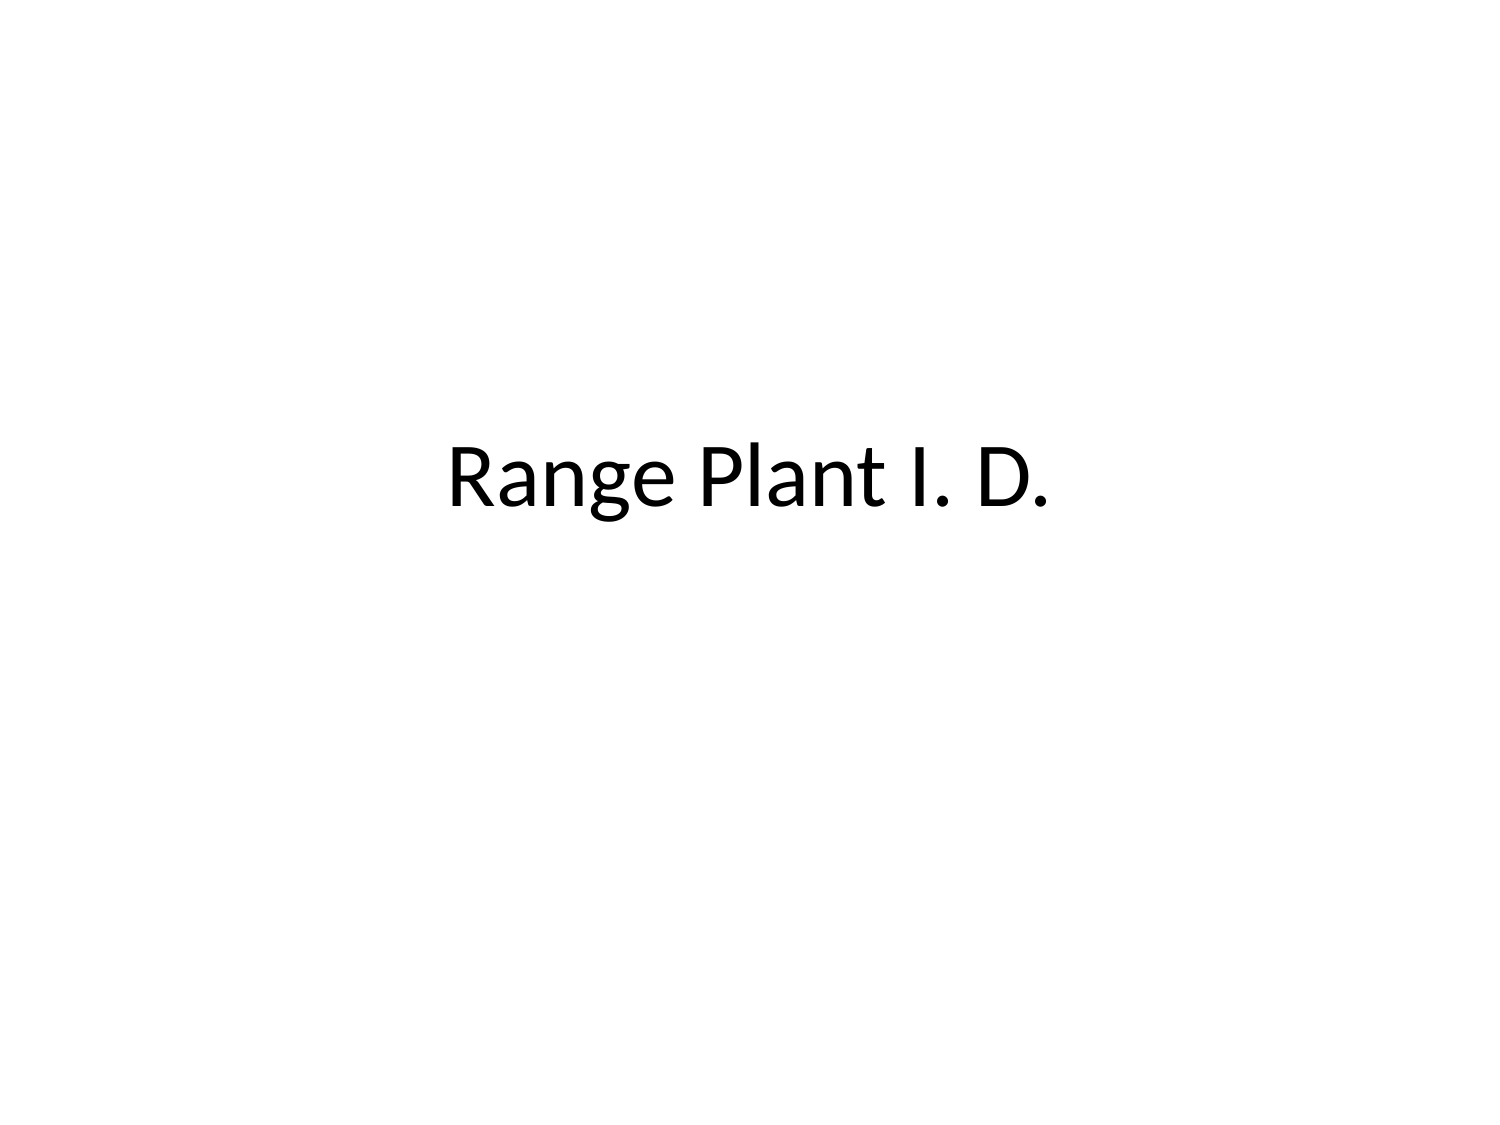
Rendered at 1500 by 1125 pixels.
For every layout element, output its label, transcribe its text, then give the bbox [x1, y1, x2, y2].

title Range Plant I. D. [112, 349, 1388, 591]
